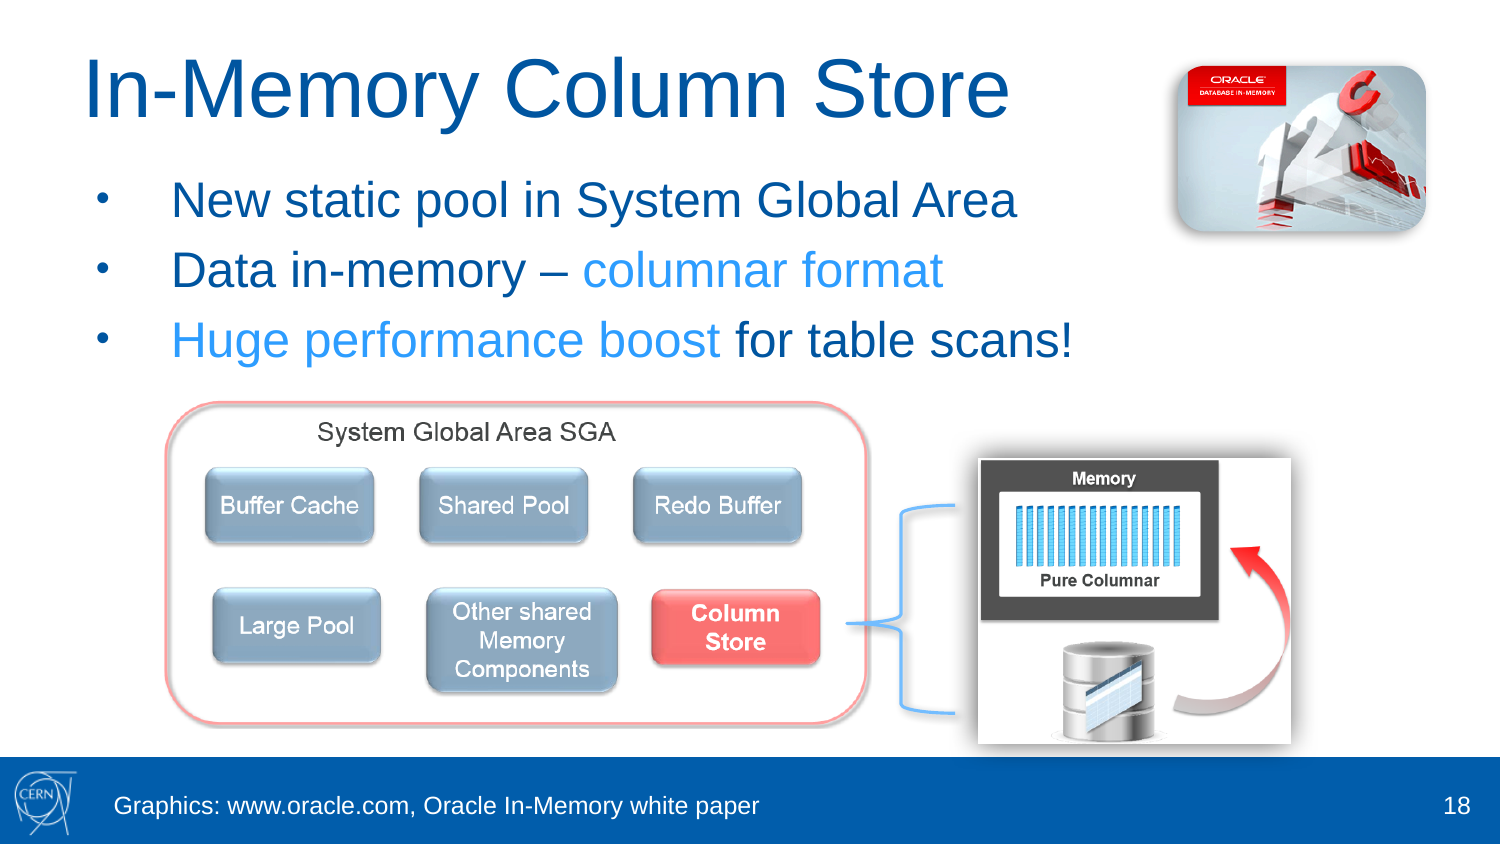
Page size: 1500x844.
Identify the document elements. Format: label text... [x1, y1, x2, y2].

text_box Graphics: www.oracle.com, Oracle In-Memory white paper [98, 782, 1262, 827]
list New static pool in System Global Area Data in-memory – columnar format Huge performance boost for table scans! [75, 159, 1469, 735]
picture [978, 458, 1291, 744]
text_box [882, 504, 956, 715]
slide_number 18 [1136, 782, 1487, 828]
title In-Memory Column Store [75, 28, 1425, 140]
picture [161, 399, 872, 730]
picture [1177, 65, 1427, 232]
